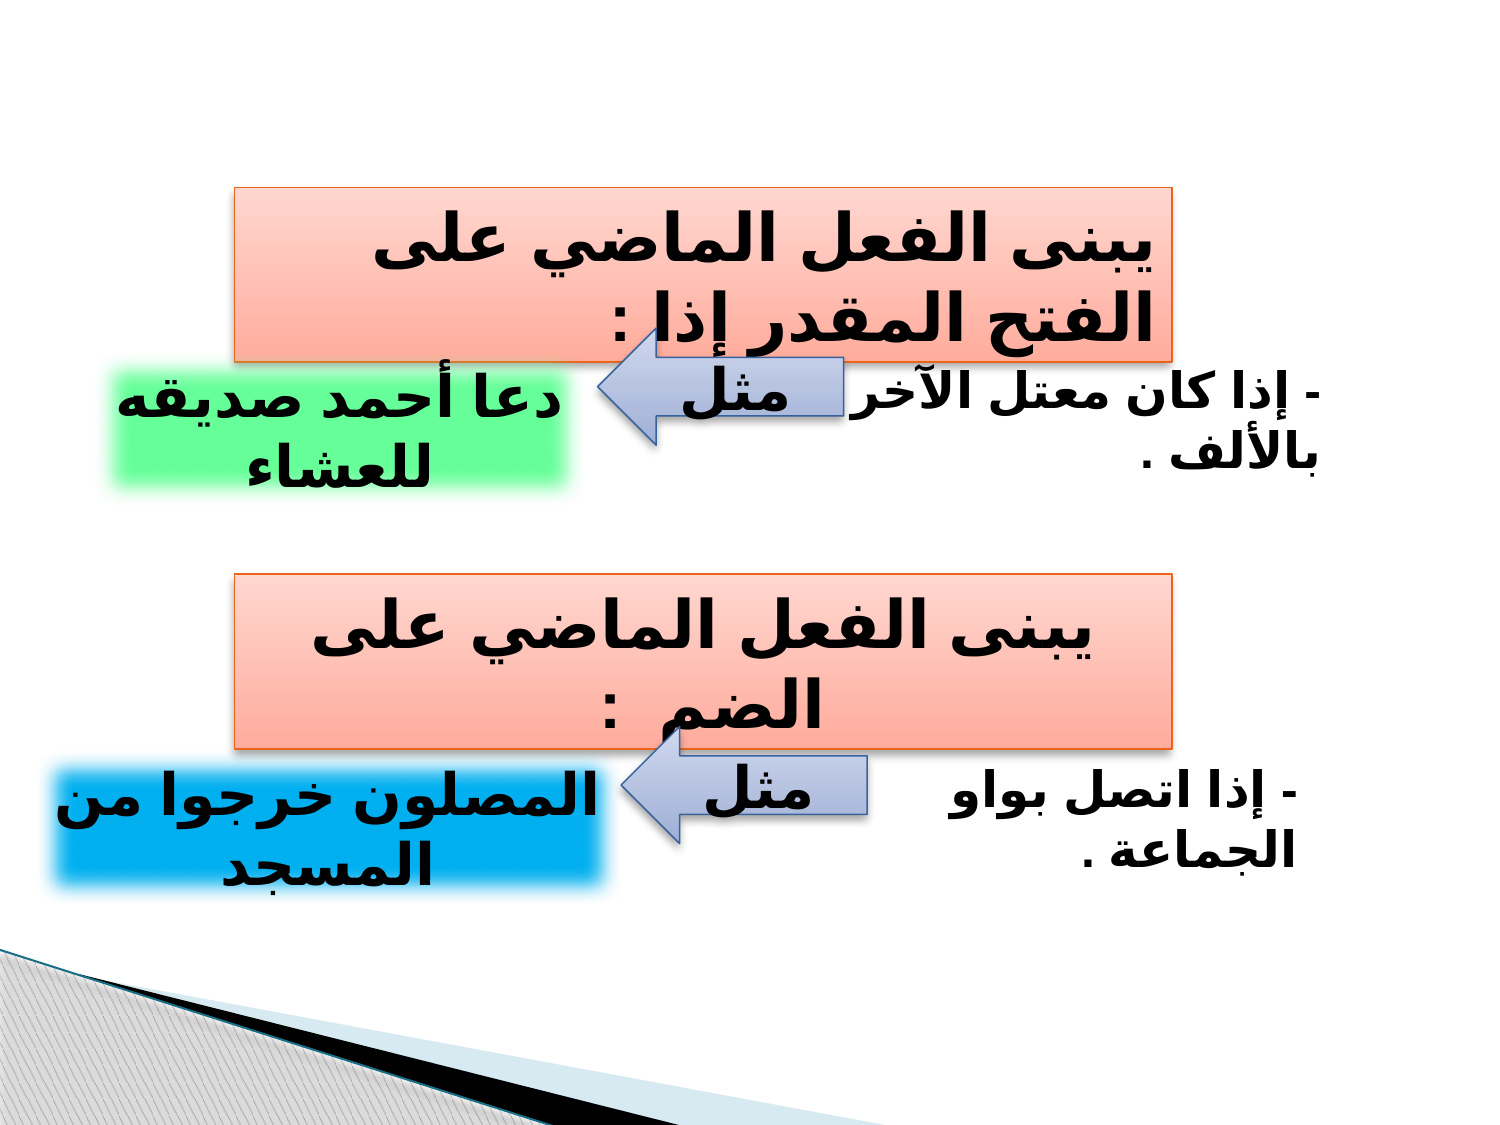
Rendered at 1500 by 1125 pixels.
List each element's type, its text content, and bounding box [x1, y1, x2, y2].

text_box دعا أحمد صديقه للعشاء [129, 387, 551, 472]
text_box لا تذهبْ إلى المتحف غدًا [125, 383, 555, 476]
text_box مثل [597, 327, 845, 446]
text_box المصلون خرجوا من المسجد [70, 785, 587, 870]
text_box - إذا كان معتل الآخر بالألف . [820, 351, 1336, 487]
text_box يبنى الفعل الماضي على الضم : [234, 573, 1173, 750]
text_box إن تصبرْ تنلْ أجرًا عظيمًا [64, 779, 594, 877]
text_box أدوات تجزم فعلَا واحدَا [122, 380, 558, 479]
text_box يبنى الفعل الماضي على الفتح المقدر إذا : [234, 187, 1173, 363]
text_box - إذا اتصل بواو الجماعة . [843, 749, 1313, 885]
text_box مثل [620, 725, 868, 845]
table_cell أن [66, 781, 591, 874]
